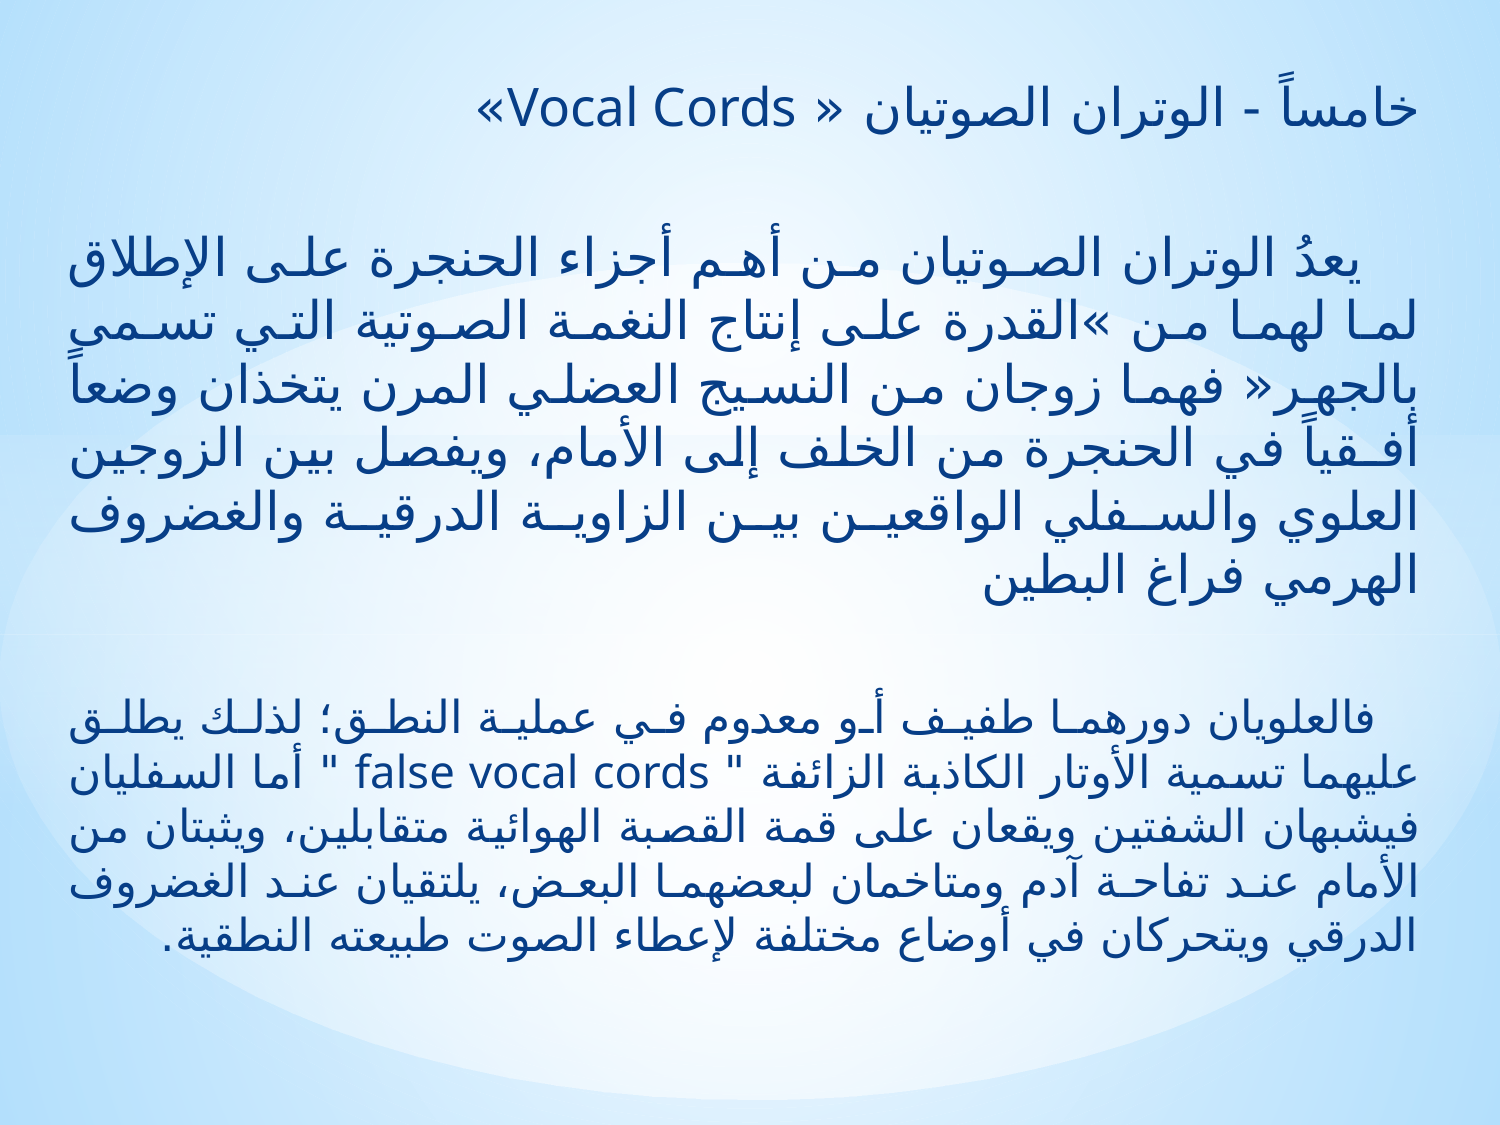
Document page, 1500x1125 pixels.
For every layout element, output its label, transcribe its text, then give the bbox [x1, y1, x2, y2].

subtitle خامساً - الوتران الصوتيان « Vocal Cords» يعدُ الوتران الصوتيان من أهم أجزاء الحنجرة على الإطلاق لما لهما من »القدرة على إنتاج النغمة الصوتية التي تسمى بالجهر« فهما زوجان من النسيج العضلي المرن يتخذان وضعاً أفـقياً في الحنجرة من الخلف إلى الأمام، ويفصل بين الزوجين العلوي والسفلي الواقعين بين الزاوية الدرقية والغضروف الهرمي فراغ البطين فالعلويان دورهما طفيف أو معدوم في عملية النطق؛ لذلك يطلق عليهما تسمية الأوتار الكاذبة الزائفة " false vocal cords " أما السفليان فيشبهان الشفتين ويقعان على قمة القصبة الهوائية متقابلين، ويثبتان من الأمام عند تفاحة آدم ومتاخمان لبعضهما البعض، يلتقيان عند الغضروف الدرقي ويتحركان في أوضاع مختلفة لإعطاء الصوت طبيعته النطقية. [53, 66, 1436, 1059]
